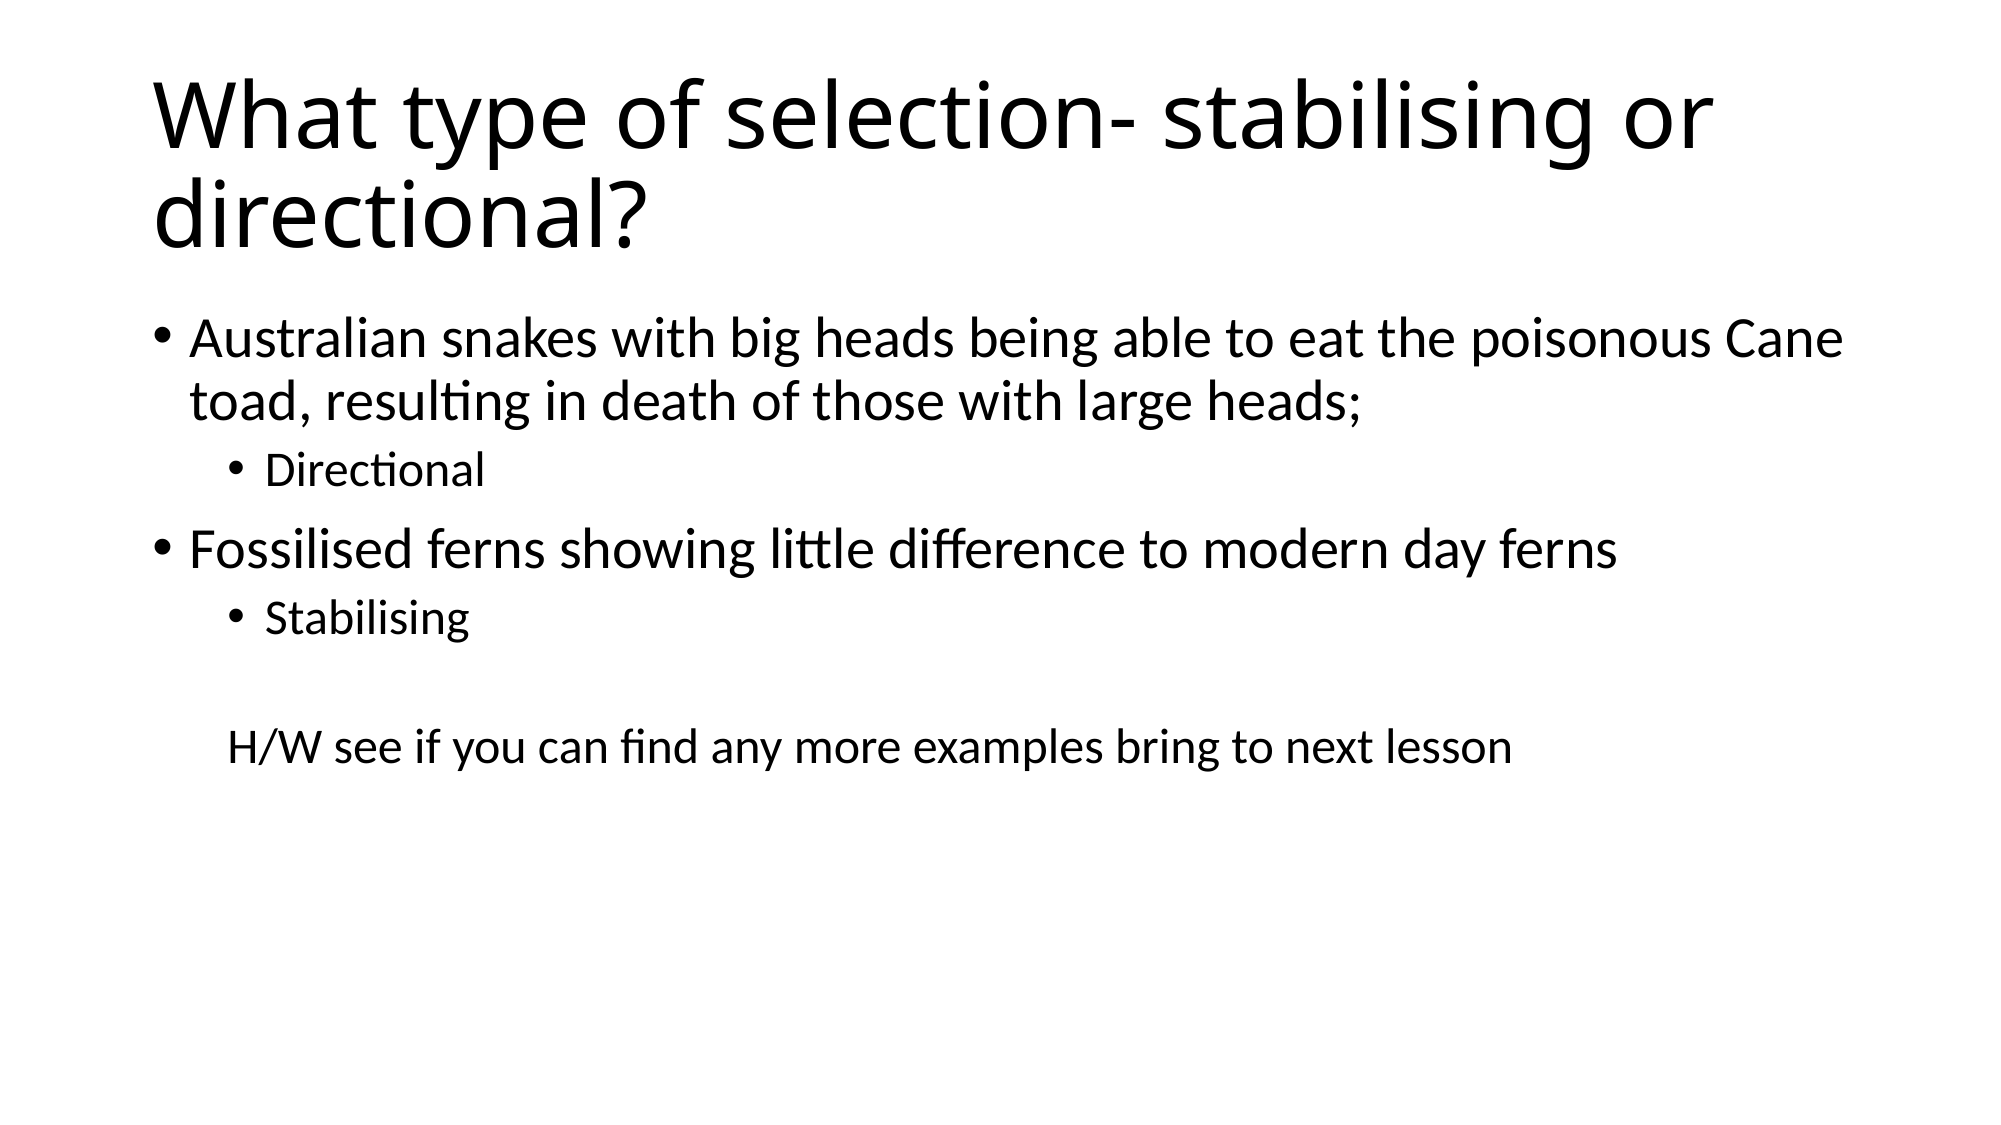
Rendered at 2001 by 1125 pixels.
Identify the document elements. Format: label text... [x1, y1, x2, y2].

list Australian snakes with big heads being able to eat the poisonous Cane toad, resulting in death of those with large heads; Directional Fossilised ferns showing little difference to modern day ferns Stabilising H/W see if you can find any more examples bring to next lesson [137, 299, 1863, 1014]
title What type of selection- stabilising or directional? [137, 59, 1863, 278]
